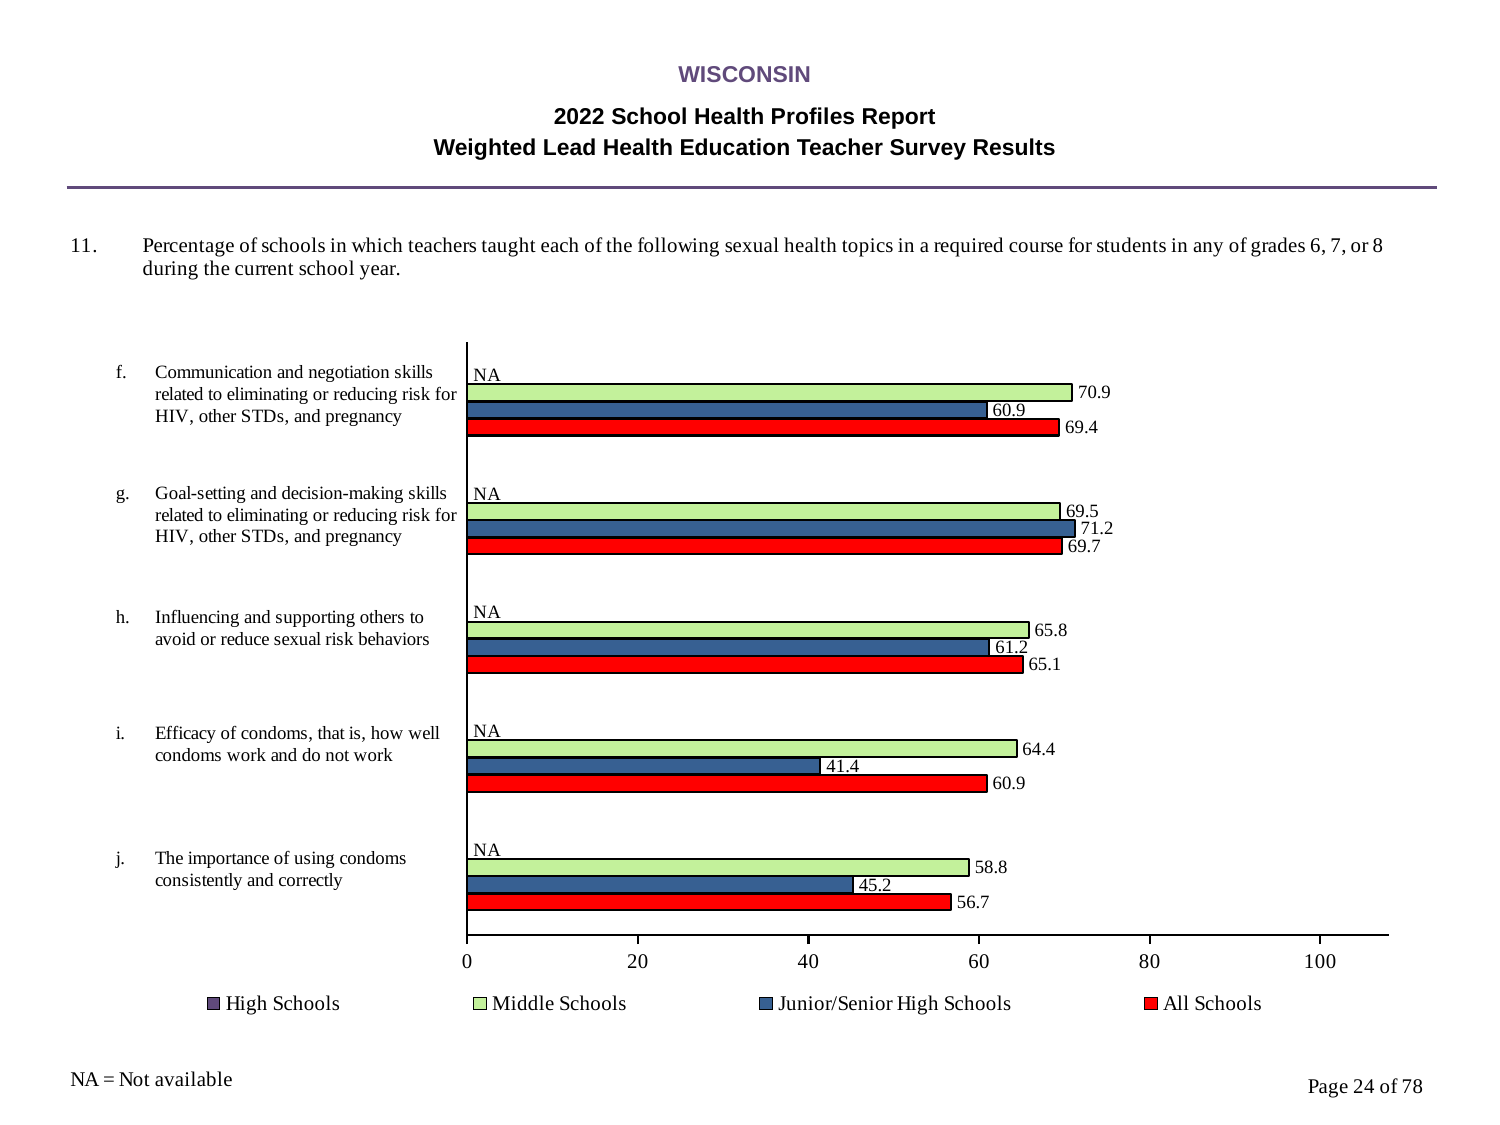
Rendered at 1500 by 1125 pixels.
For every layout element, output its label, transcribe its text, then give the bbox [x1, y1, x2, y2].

text_box Weighted Lead Health Education Teacher Survey Results [41, 125, 1448, 168]
text_box 2022 School Health Profiles Report [41, 93, 1448, 125]
chart [41, 208, 1448, 1105]
text_box WISCONSIN [41, 52, 1448, 93]
